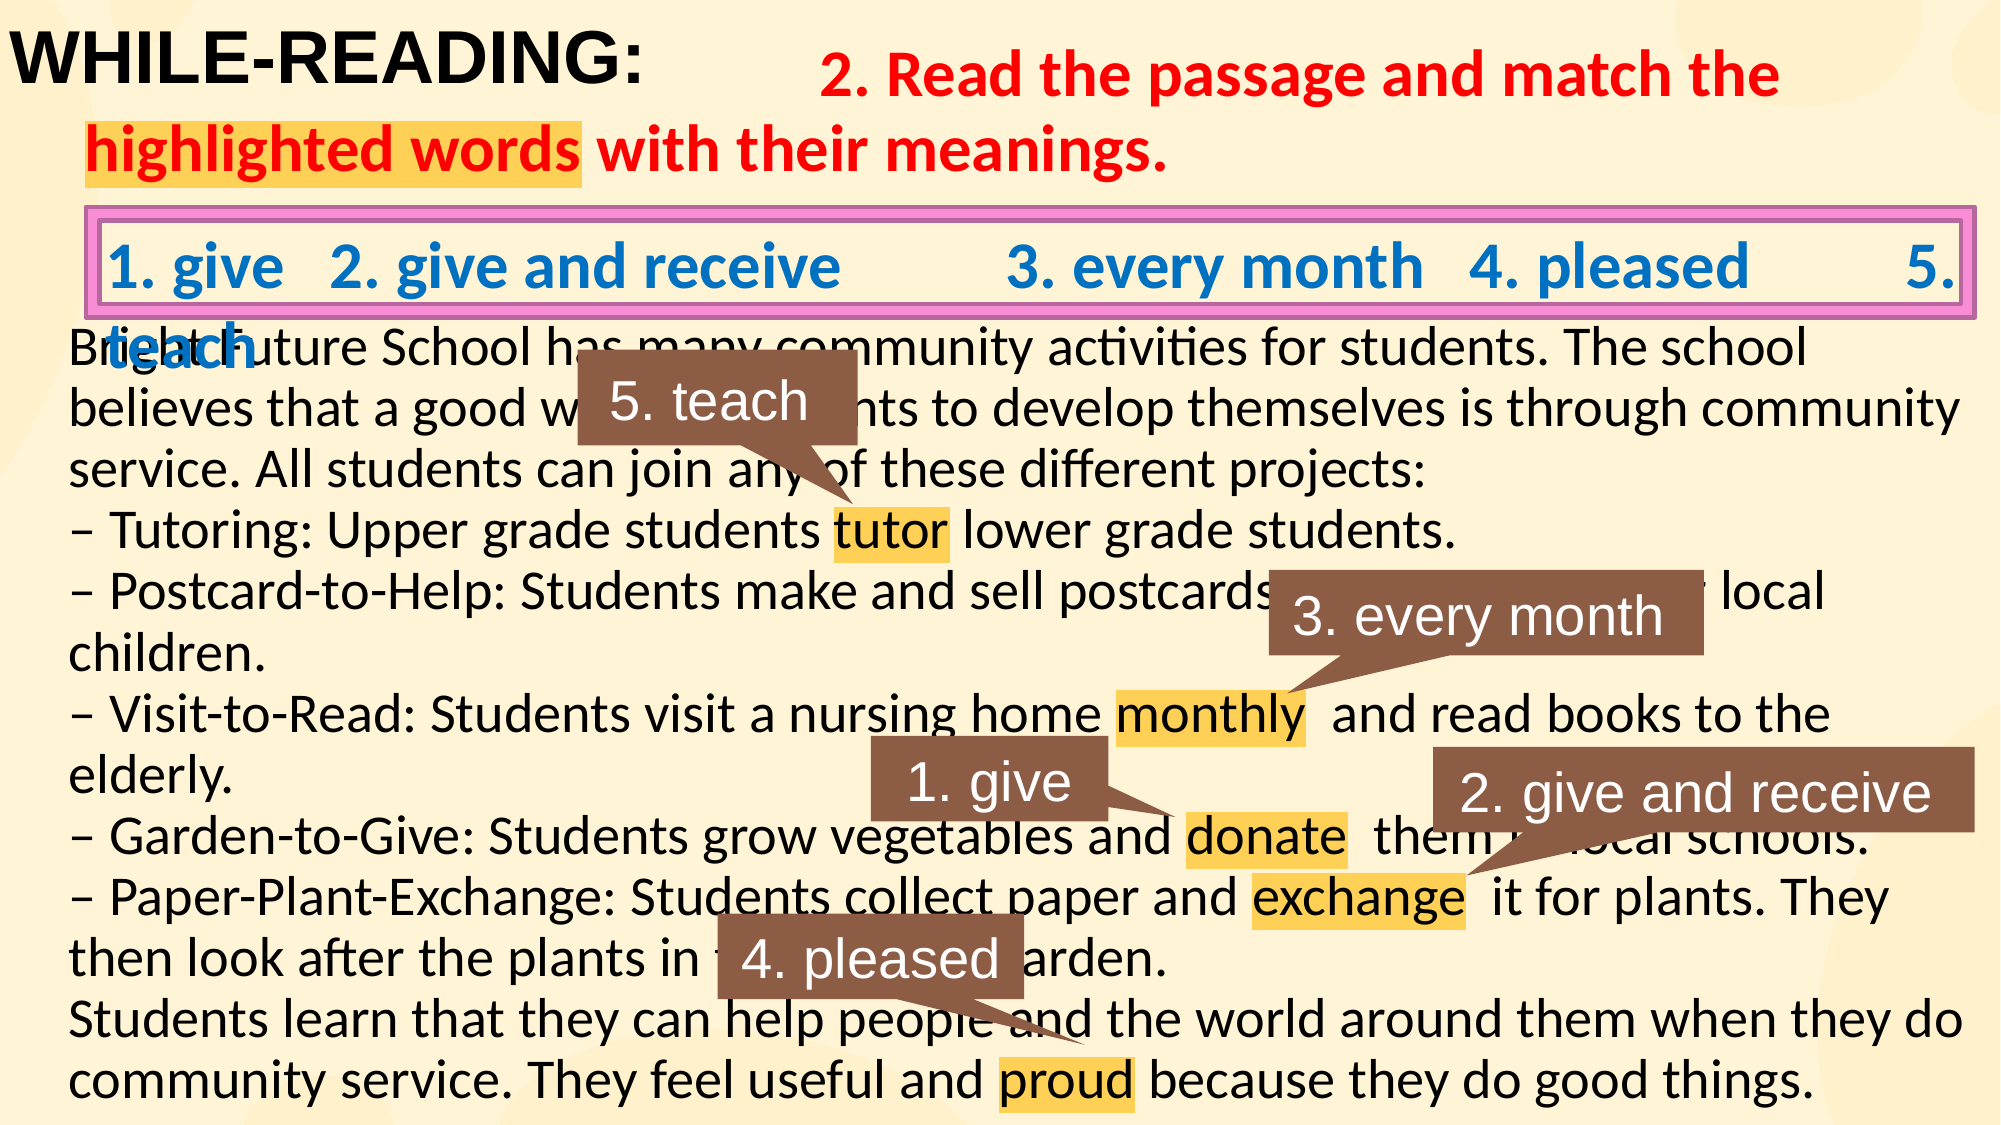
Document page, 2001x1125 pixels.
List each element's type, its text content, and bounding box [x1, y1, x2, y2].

text_box WHILE-READING: [0, 1, 674, 106]
title 2. Read the passage and match the highlighted words with their meanings. [64, 14, 1952, 181]
text_box 4. pleased [715, 911, 1087, 1047]
text_box 5. teach [575, 347, 860, 507]
text_box 3. every month [1266, 567, 1706, 696]
text_box 2. give and receive [1430, 744, 1977, 878]
list Bright Future School has many community activities for students. The school believes that a good way for students to develop themselves is through community service. All students can join any of these different projects: – Tutoring: Upper grade students tutor lower grade students. – Postcard-to-Help: Students make and sell postcards to raise money for local children. – Visit-to-Read: Students visit a nursing home monthly and read books to the elderly. – Garden-to-Give: Students grow vegetables and donate them to local schools. – Paper-Plant-Exchange: Students collect paper and exchange it for plants. They then look after the plants in their school garden. Students learn that they can help people and the world around them when they do community service. They feel useful and proud because they do good things. [48, 295, 2000, 1115]
text_box 1. give [868, 733, 1178, 824]
text_box [84, 205, 1977, 320]
text_box 1. give 2. give and receive 3. every month 4. pleased 5. teach [85, 201, 2000, 337]
